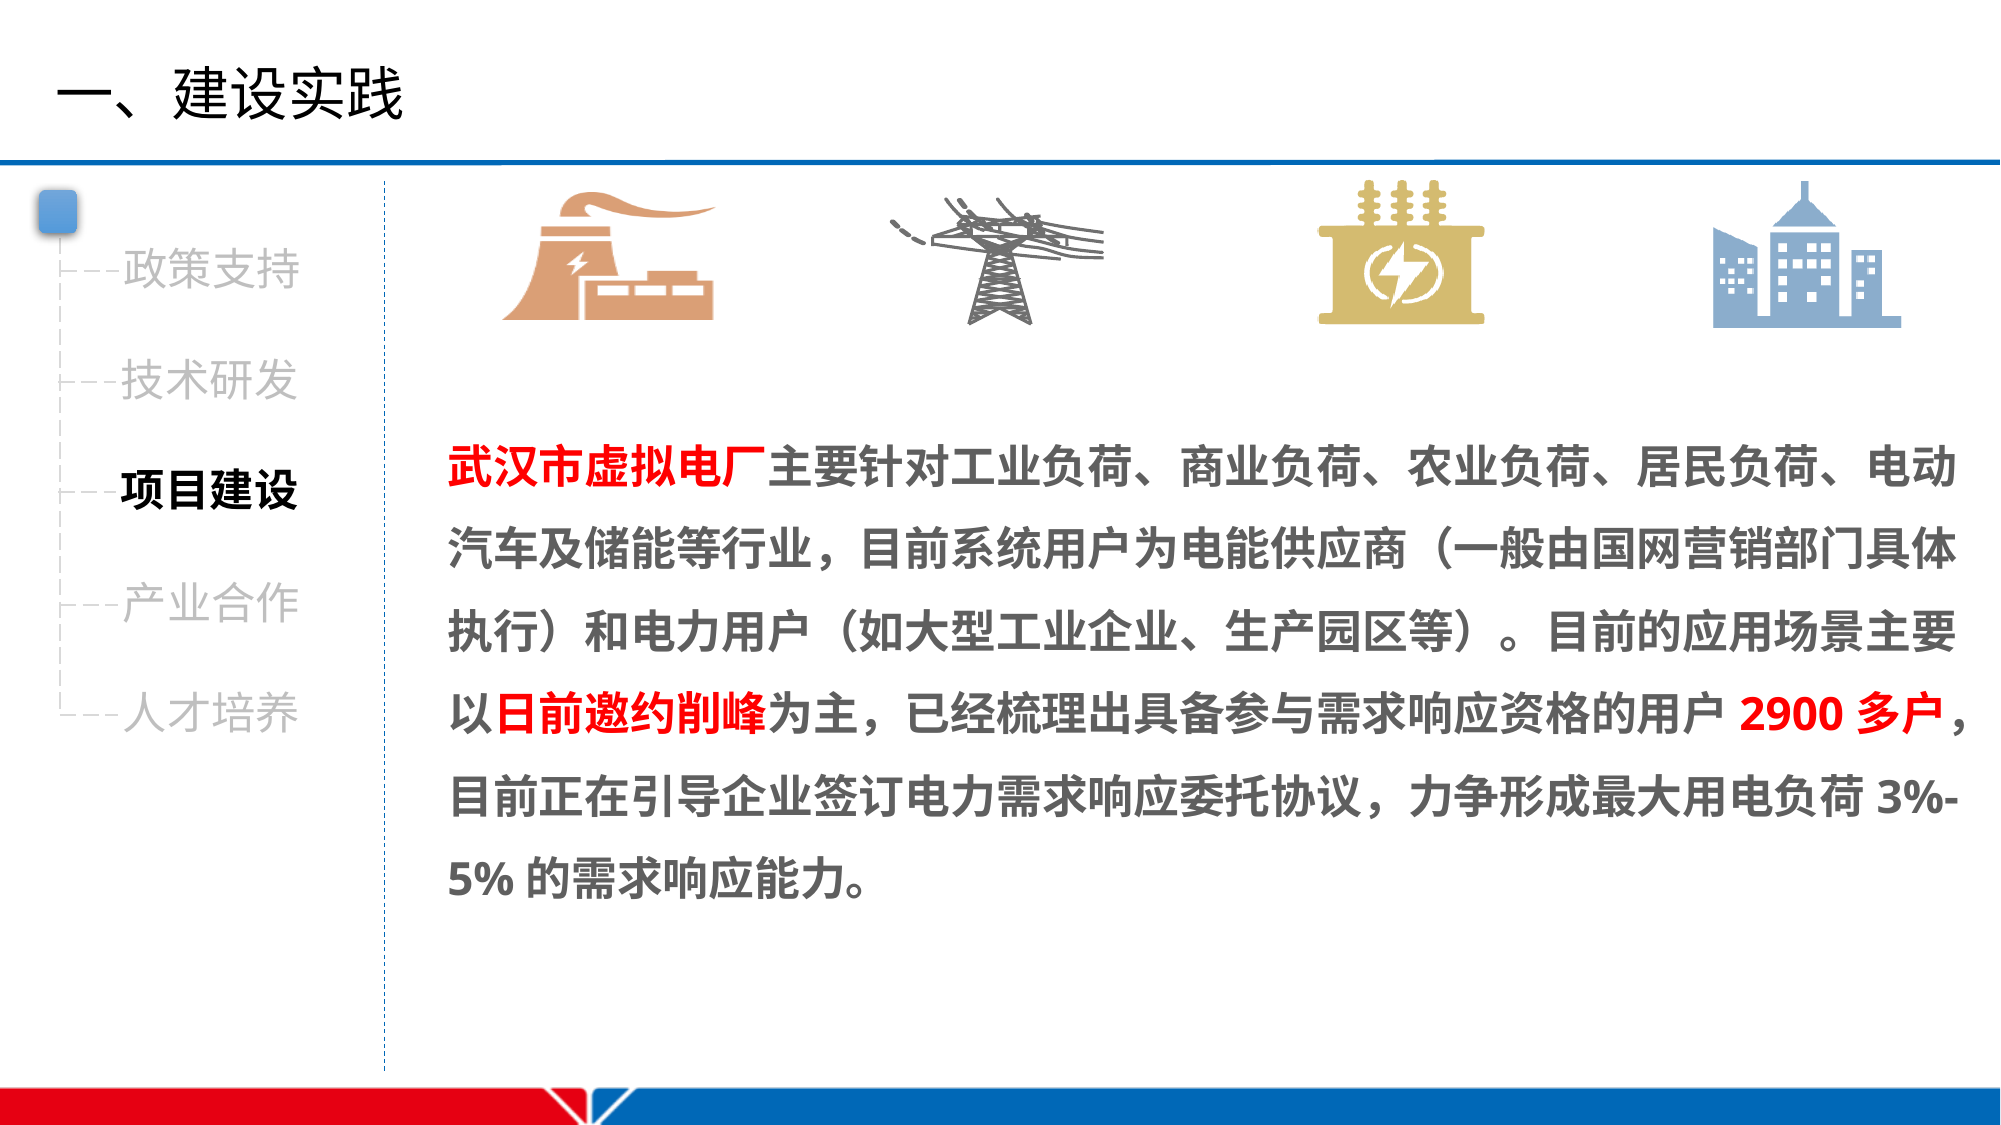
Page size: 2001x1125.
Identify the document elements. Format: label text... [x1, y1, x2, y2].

text_box 产业合作 [107, 567, 340, 636]
text_box 项目建设 [106, 454, 338, 523]
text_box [502, 156, 1915, 348]
text_box 人才培养 [107, 677, 339, 746]
text_box 一、建设实践 [40, 49, 1037, 143]
text_box 技术研发 [106, 344, 338, 413]
text_box 政策支持 [108, 233, 339, 302]
text_box [39, 189, 78, 233]
picture [0, 0, 2001, 1125]
text_box 武汉市虚拟电厂主要针对工业负荷、商业负荷、农业负荷、居民负荷、电动汽车及储能等行业，目前系统用户为电能供应商（一般由国网营销部门具体执行）和电力用户（如大型工业企业、生产园区等）。目前的应用场景主要以日前邀约削峰为主，已经梳理出具备参与需求响应资格的用户2900多户，目前正在引导企业签订电力需求响应委托协议，力争形成最大用电负荷3%-5%的需求响应能力。 [432, 402, 2000, 913]
